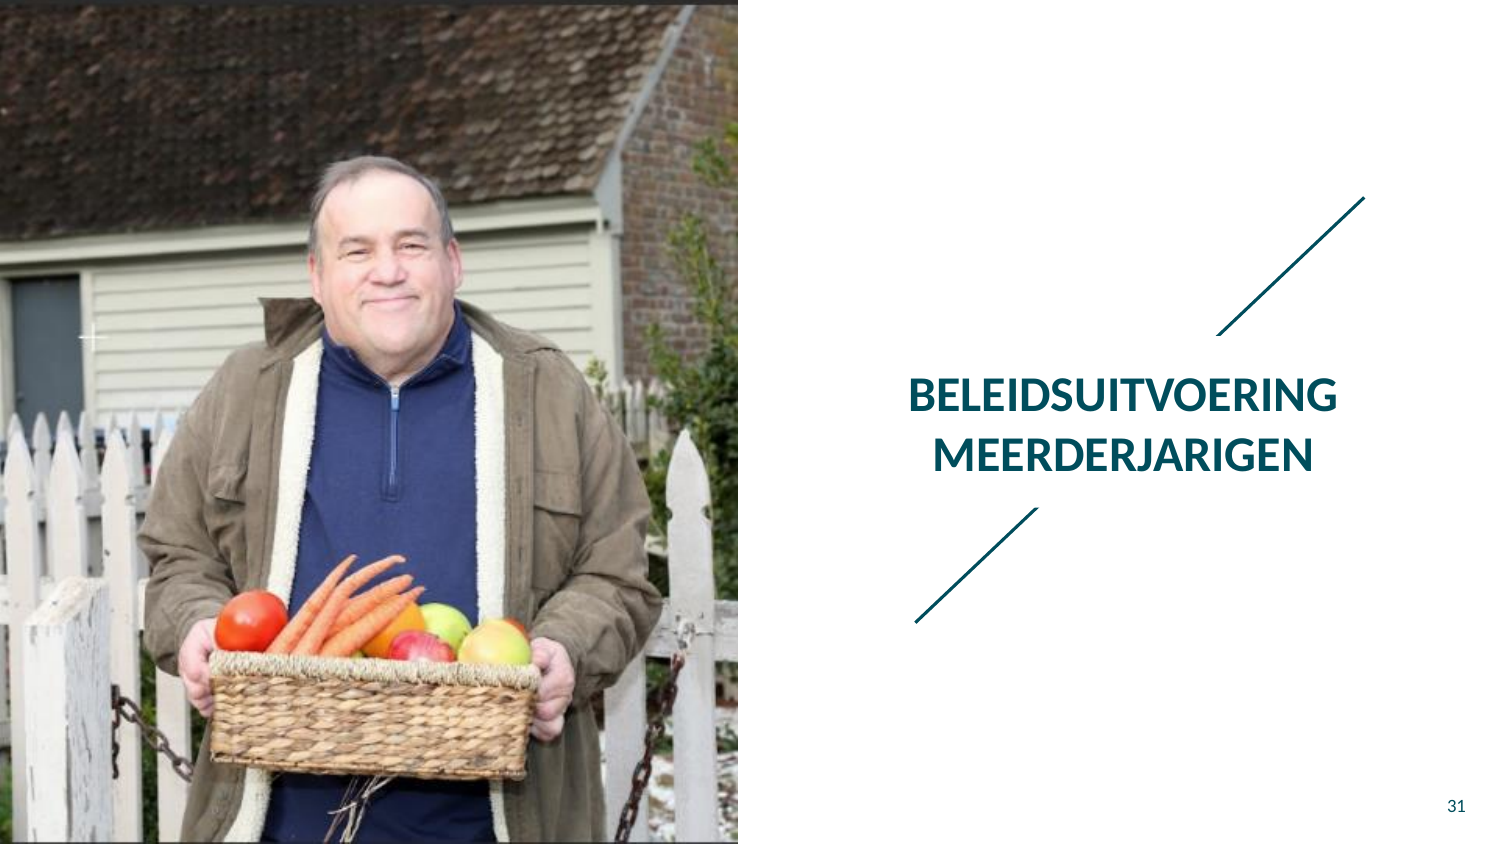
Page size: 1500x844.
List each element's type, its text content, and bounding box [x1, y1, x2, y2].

slide_number 31 [1391, 779, 1482, 844]
title BELEIDSUITVOERING MEERDERJARIGEN [791, 336, 1456, 508]
picture [0, 0, 738, 844]
